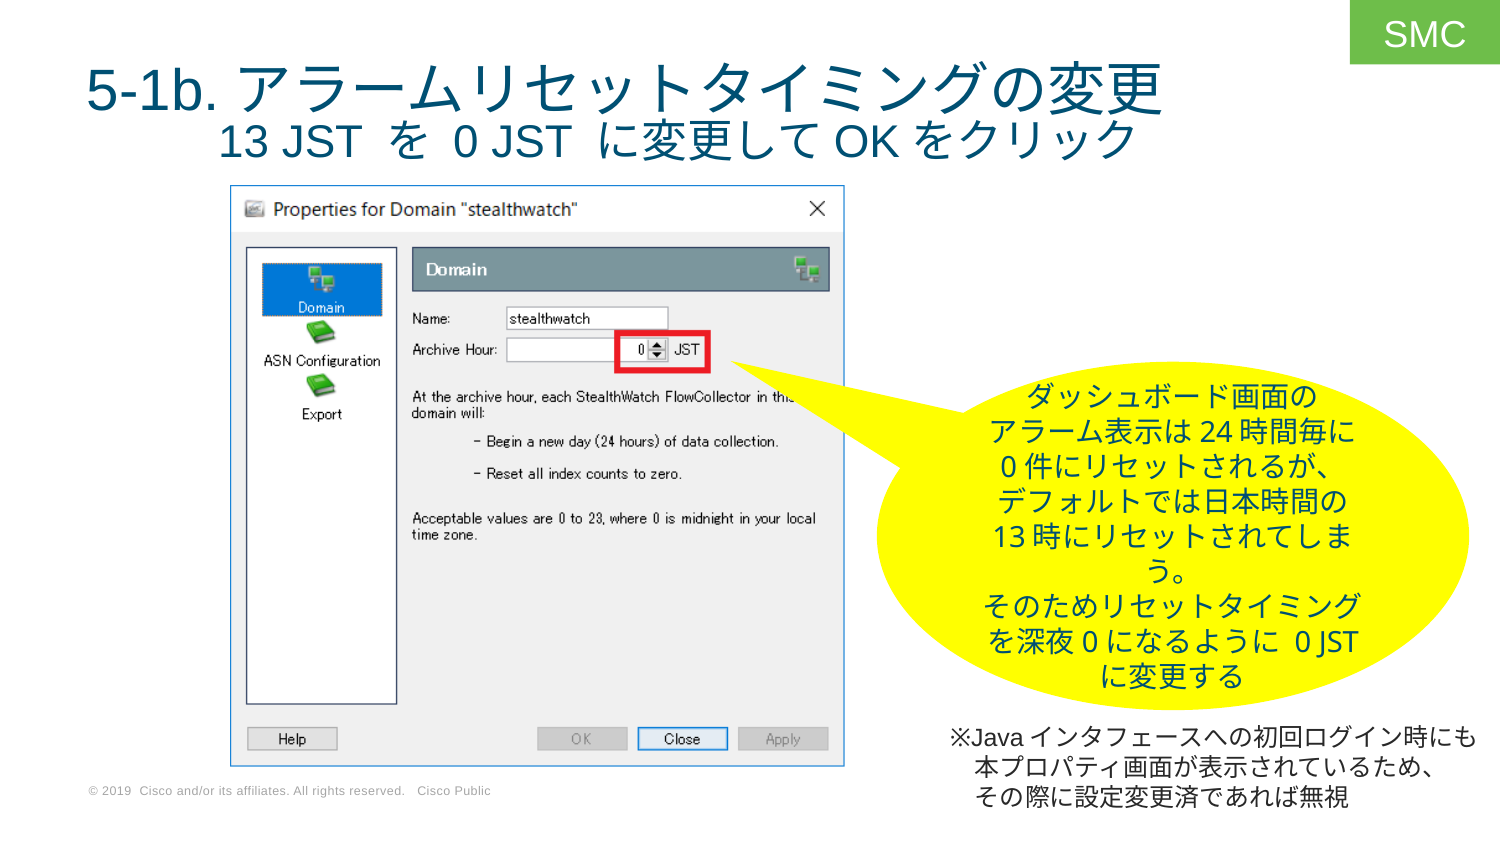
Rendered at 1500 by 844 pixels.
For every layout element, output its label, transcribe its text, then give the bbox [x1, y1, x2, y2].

text_box SMC [1349, 0, 1500, 65]
title 5-1b.アラームリセットタイミングの変更 13 JST を 0 JST に変更してOKをクリック [71, 55, 1472, 176]
picture [230, 185, 847, 768]
text_box ※Javaインタフェースへの初回ログイン時にも 本プロパティ画面が表示されているため、 その際に設定変更済であれば無視 [935, 714, 1494, 819]
text_box ダッシュボード画面の アラーム表示は24時間毎に 0件にリセットされるが、 デフォルトでは日本時間の 13時にリセットされてしまう。 そのためリセットタイミングを深夜0になるように 0 JST に変更する [851, 359, 1472, 713]
